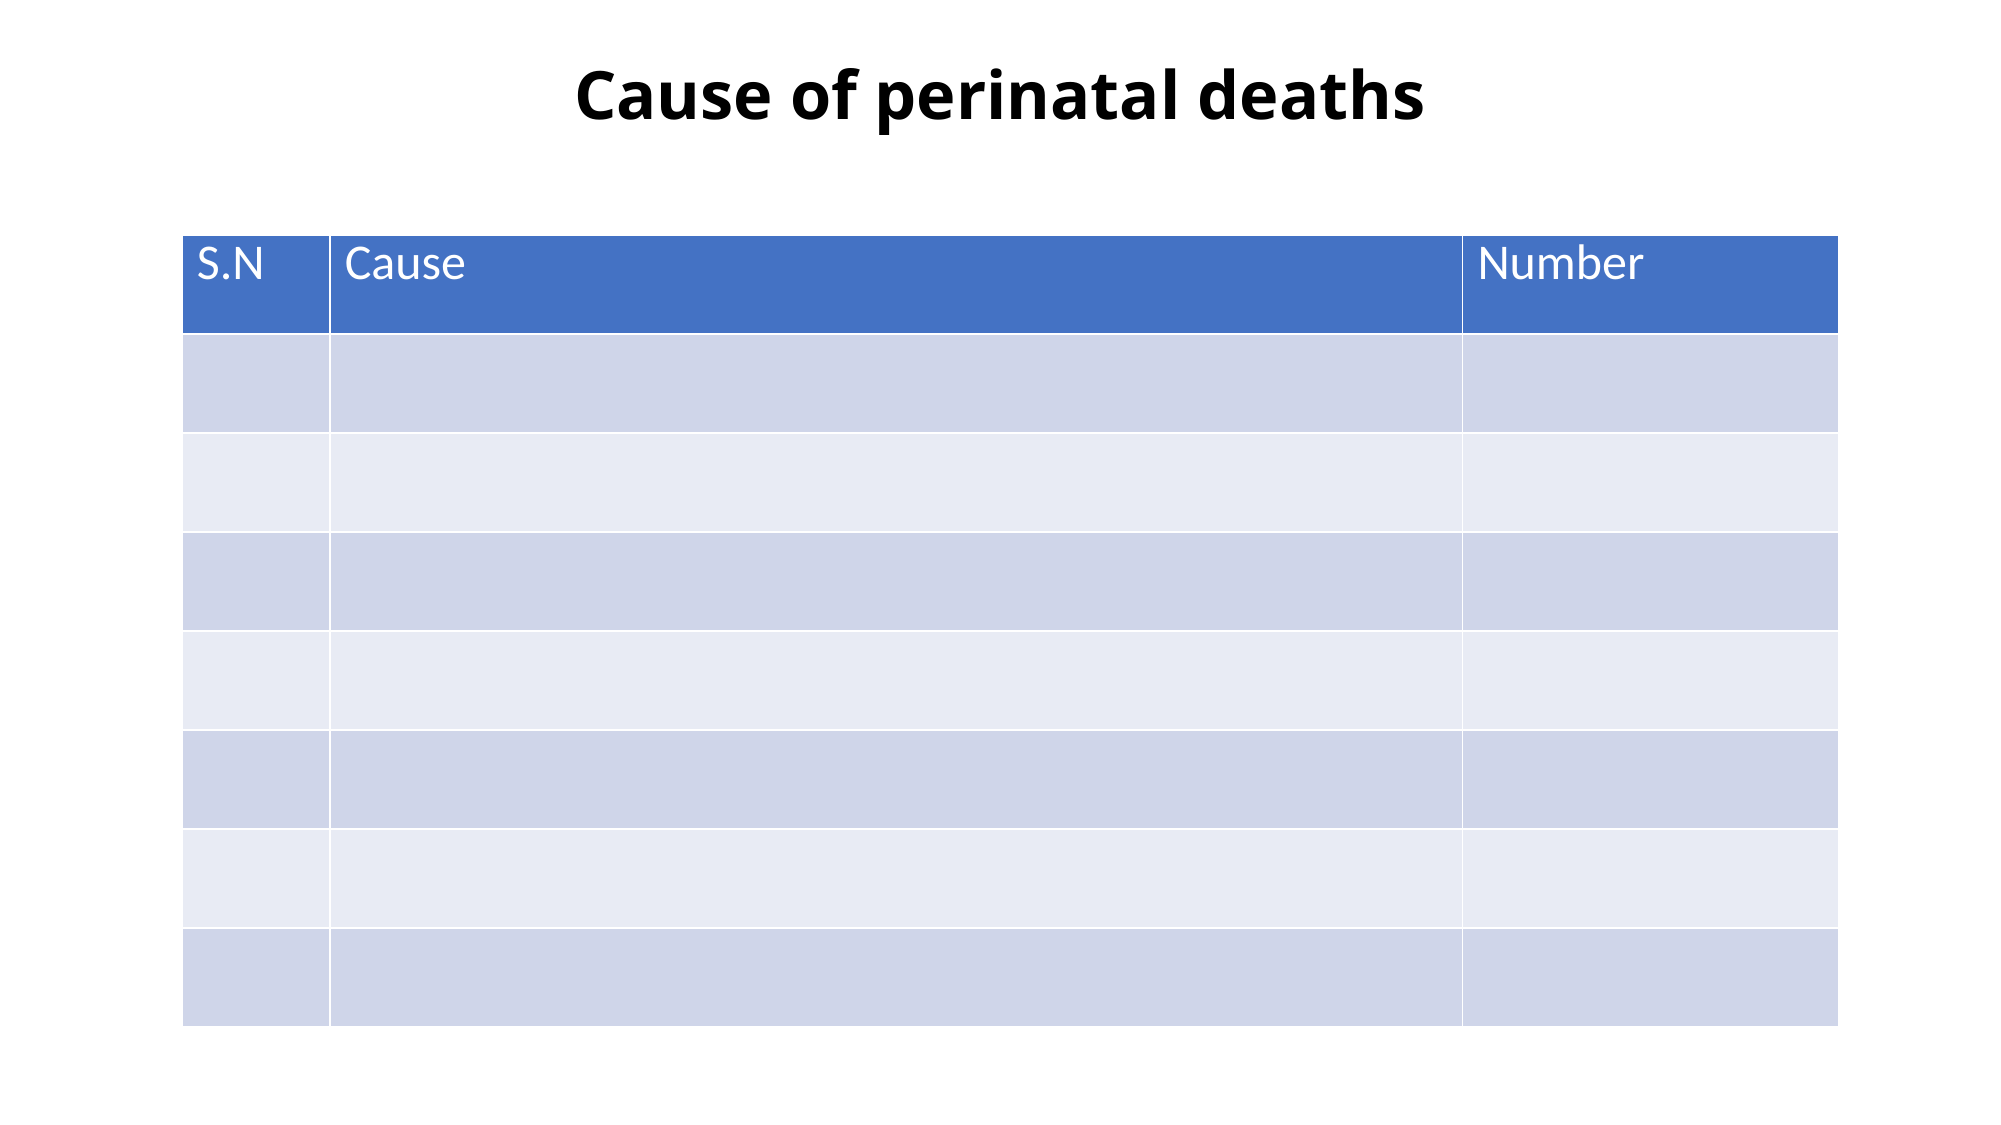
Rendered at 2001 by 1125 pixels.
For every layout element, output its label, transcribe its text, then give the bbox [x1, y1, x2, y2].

table_cell [183, 731, 329, 828]
table_cell [1463, 335, 1838, 432]
table_cell [331, 434, 1462, 531]
table_cell [331, 731, 1462, 828]
table_cell [1463, 533, 1838, 630]
table_cell [183, 434, 329, 531]
table_cell [183, 632, 329, 729]
table_header Cause [331, 236, 1462, 333]
table_cell [331, 830, 1462, 927]
title Cause of perinatal deaths [137, 42, 1863, 153]
table_cell [183, 335, 329, 432]
table_cell [331, 929, 1462, 1026]
table_header Number [1463, 236, 1838, 333]
table_cell [1463, 731, 1838, 828]
table_cell [183, 533, 329, 630]
table_cell [331, 533, 1462, 630]
table_header S.N [183, 236, 329, 333]
table_cell [331, 632, 1462, 729]
table_cell [1463, 434, 1838, 531]
table_cell [1463, 929, 1838, 1026]
table_cell [1463, 632, 1838, 729]
table_cell [331, 335, 1462, 432]
table_cell [183, 929, 329, 1026]
table_cell [1463, 830, 1838, 927]
table_cell [183, 830, 329, 927]
